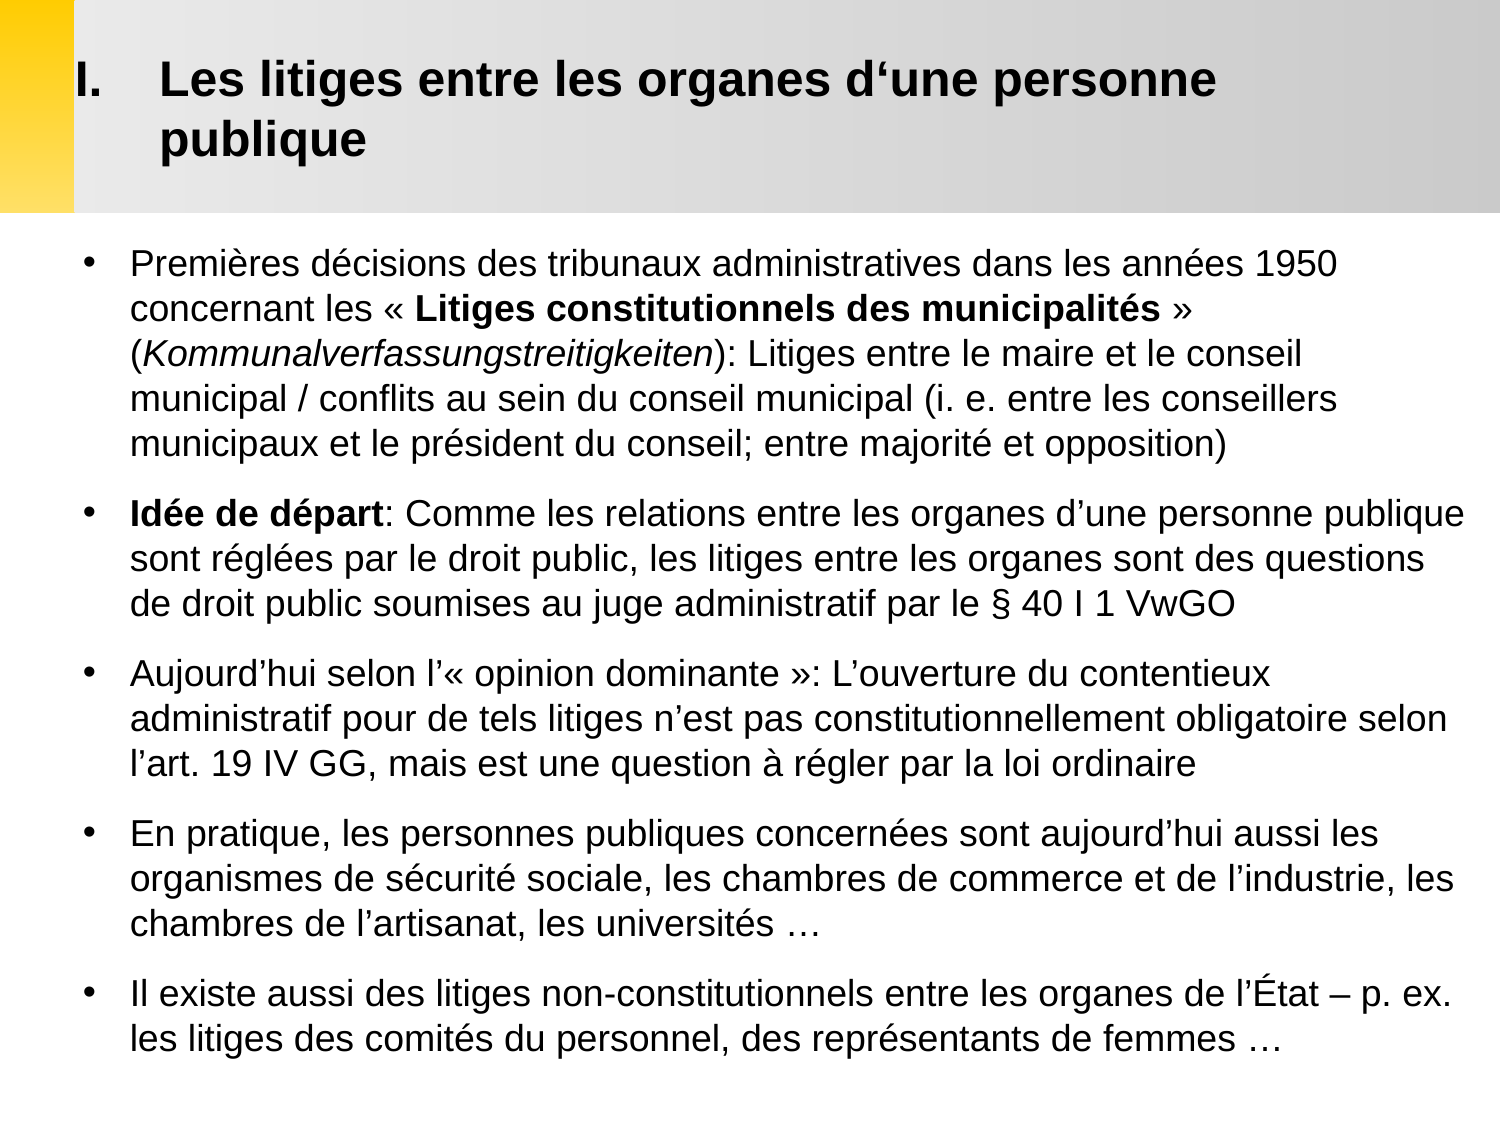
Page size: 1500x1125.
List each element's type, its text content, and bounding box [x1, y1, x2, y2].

text_box Les litiges entre les organes d‘une personne publique [74, 0, 1500, 213]
text_box Premières décisions des tribunaux administratives dans les années 1950 concernant les « Litiges constitutionnels des municipalités » (Kommunalverfassungstreitigkeiten): Litiges entre le maire et le conseil municipal / conflits au sein du conseil municipal (i. e. entre les conseillers municipaux et le président du conseil; entre majorité et opposition) Idée de départ: Comme les relations entre les organes d’une personne publique sont réglées par le droit public, les litiges entre les organes sont des questions de droit public soumises au juge administratif par le § 40 I 1 VwGO Aujourd’hui selon l’« opinion dominante »: L’ouverture du contentieux administratif pour de tels litiges n’est pas constitutionnellement obligatoire selon l’art. 19 IV GG, mais est une question à régler par la loi ordinaire En pratique, les personnes publiques concernées sont aujourd’hui aussi les organismes de sécurité sociale, les chambres de commerce et de l’industrie, les chambres de l’artisanat, les universités … Il existe aussi des litiges non-constitutionnels entre les organes de l’État – p. ex. les litiges des comités du personnel, des représentants de femmes … [80, 231, 1486, 1067]
text_box [0, 0, 74, 213]
